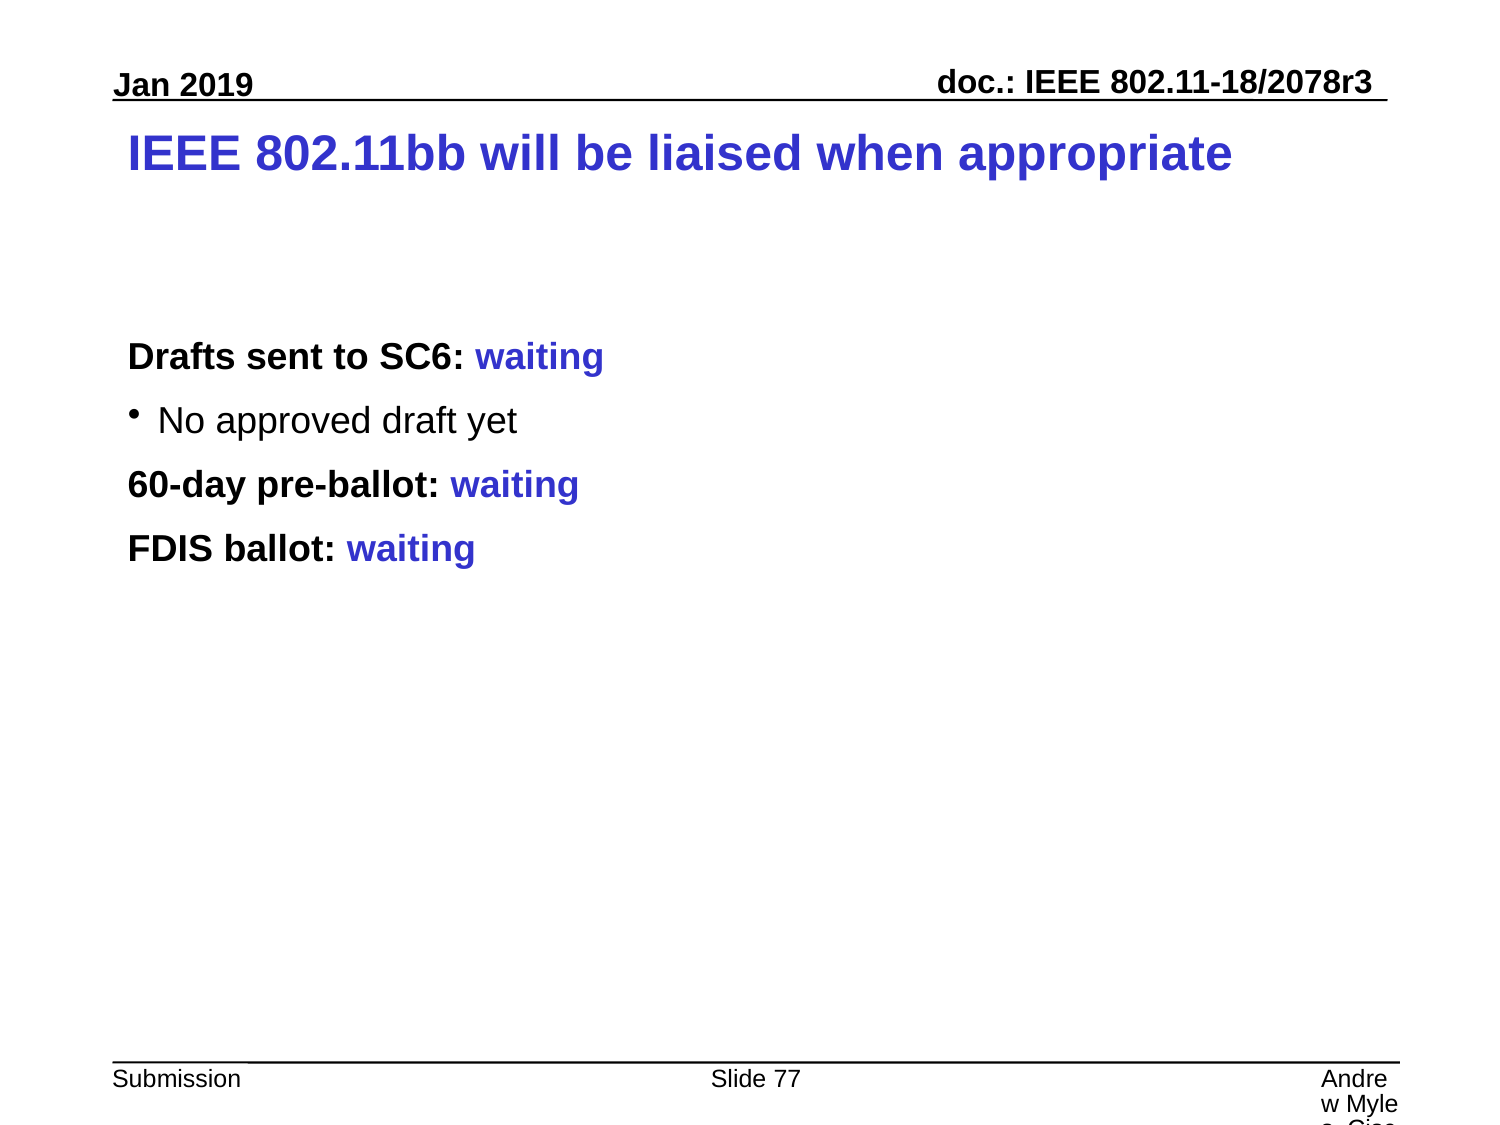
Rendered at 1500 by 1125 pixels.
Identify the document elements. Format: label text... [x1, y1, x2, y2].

footer Andrew Myles, Cisco [1320, 1061, 1402, 1093]
title IEEE 802.11bb will be liaised when appropriate [112, 112, 1388, 288]
list Drafts sent to SC6: waiting No approved draft yet 60-day pre-ballot: waiting FDIS ballot: waiting [112, 324, 1388, 1000]
slide_number Slide 77 [709, 1061, 803, 1093]
